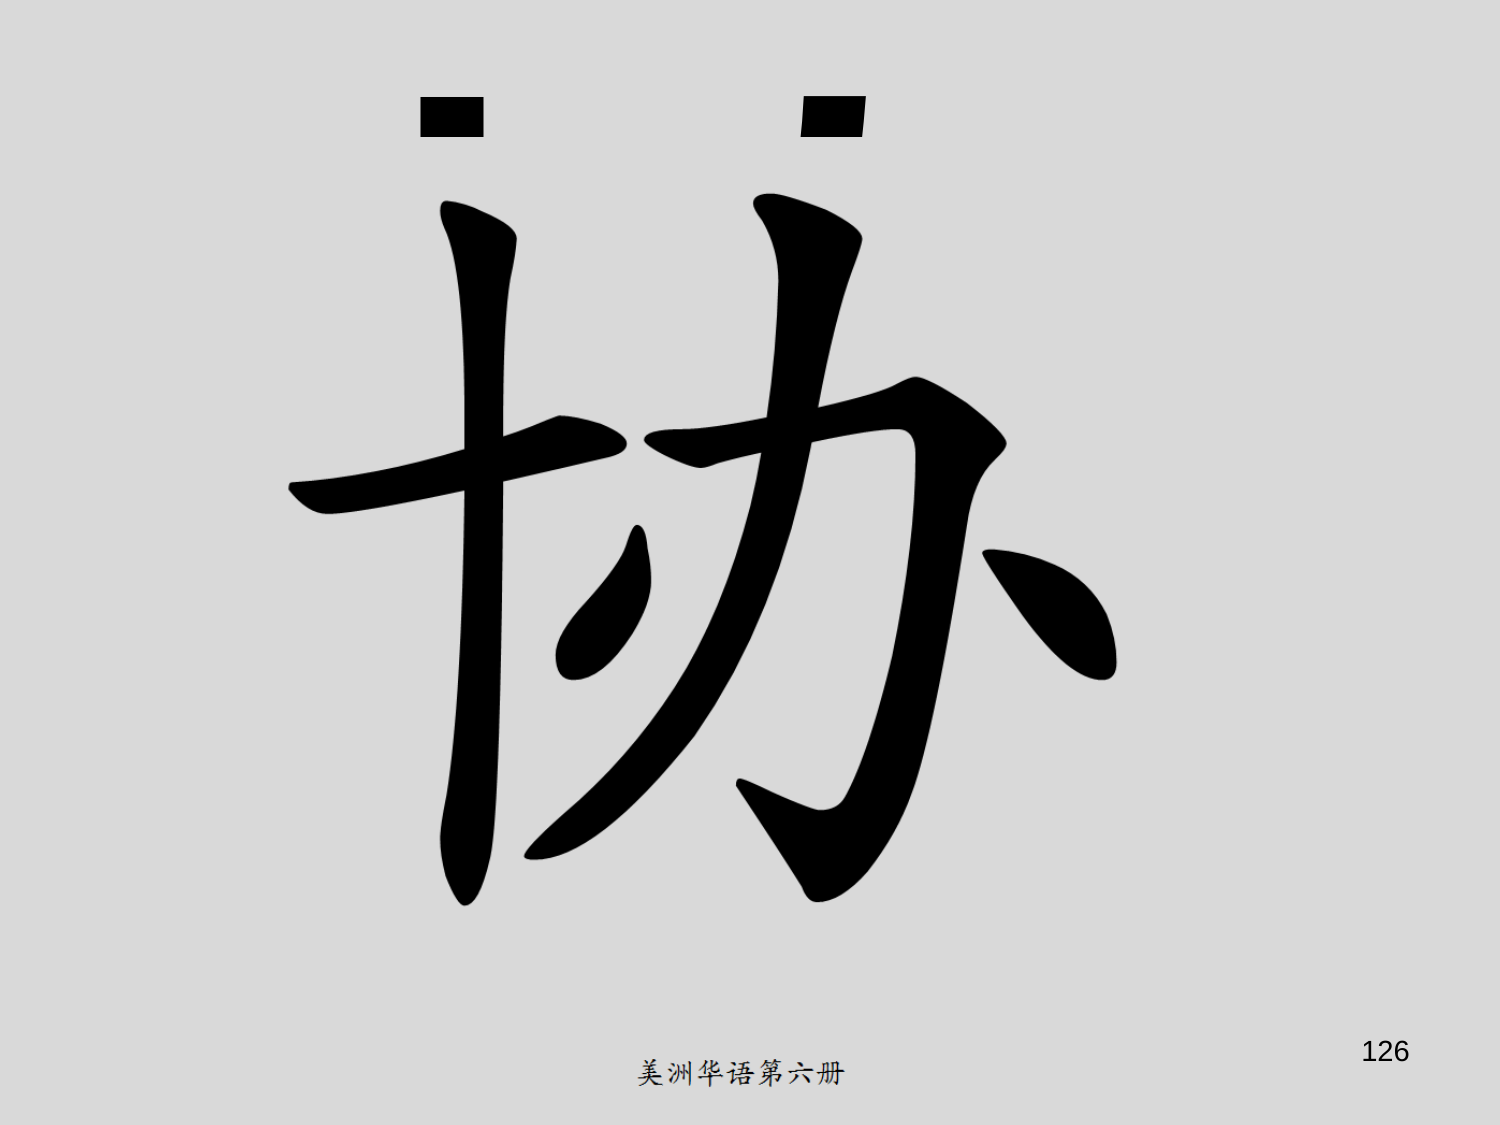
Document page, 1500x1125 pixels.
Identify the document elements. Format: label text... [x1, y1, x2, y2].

text_box 協 [262, 0, 1250, 1015]
slide_number 126 [1204, 1024, 1426, 1103]
picture [224, 137, 1201, 1101]
